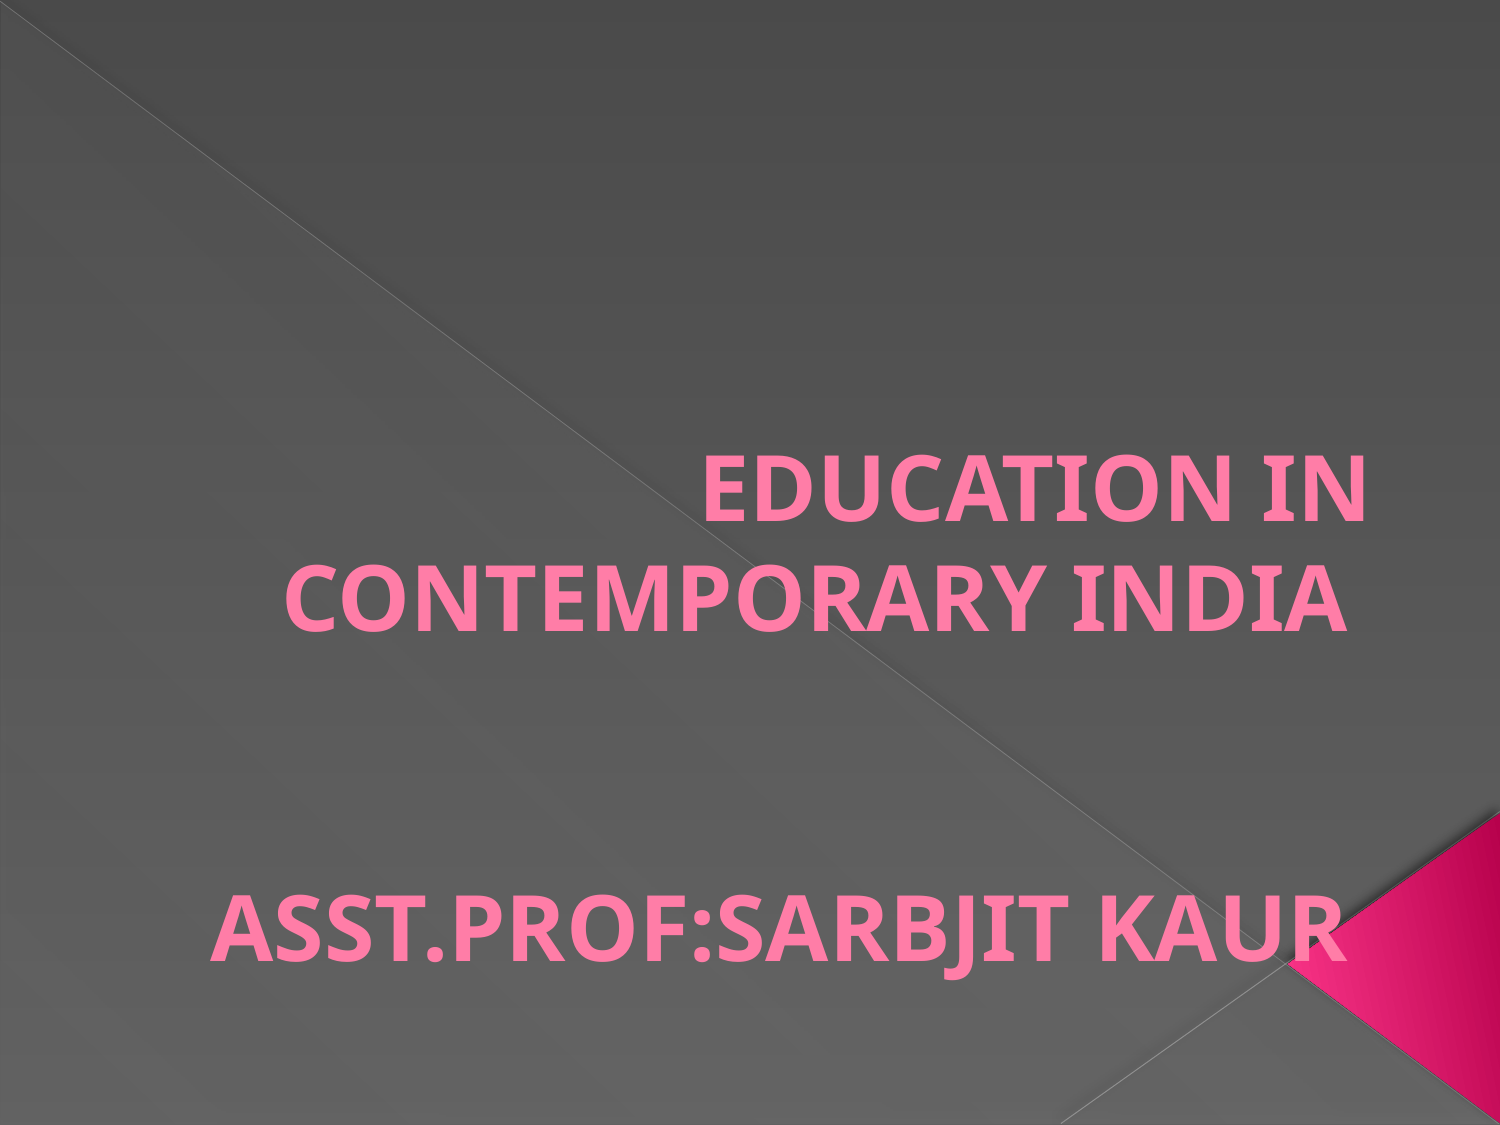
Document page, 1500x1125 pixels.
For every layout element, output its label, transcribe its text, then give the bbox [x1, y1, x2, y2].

title EDUCATION IN CONTEMPORARY INDIA ASST.PROF:SARBJIT KAUR [112, 112, 1388, 988]
